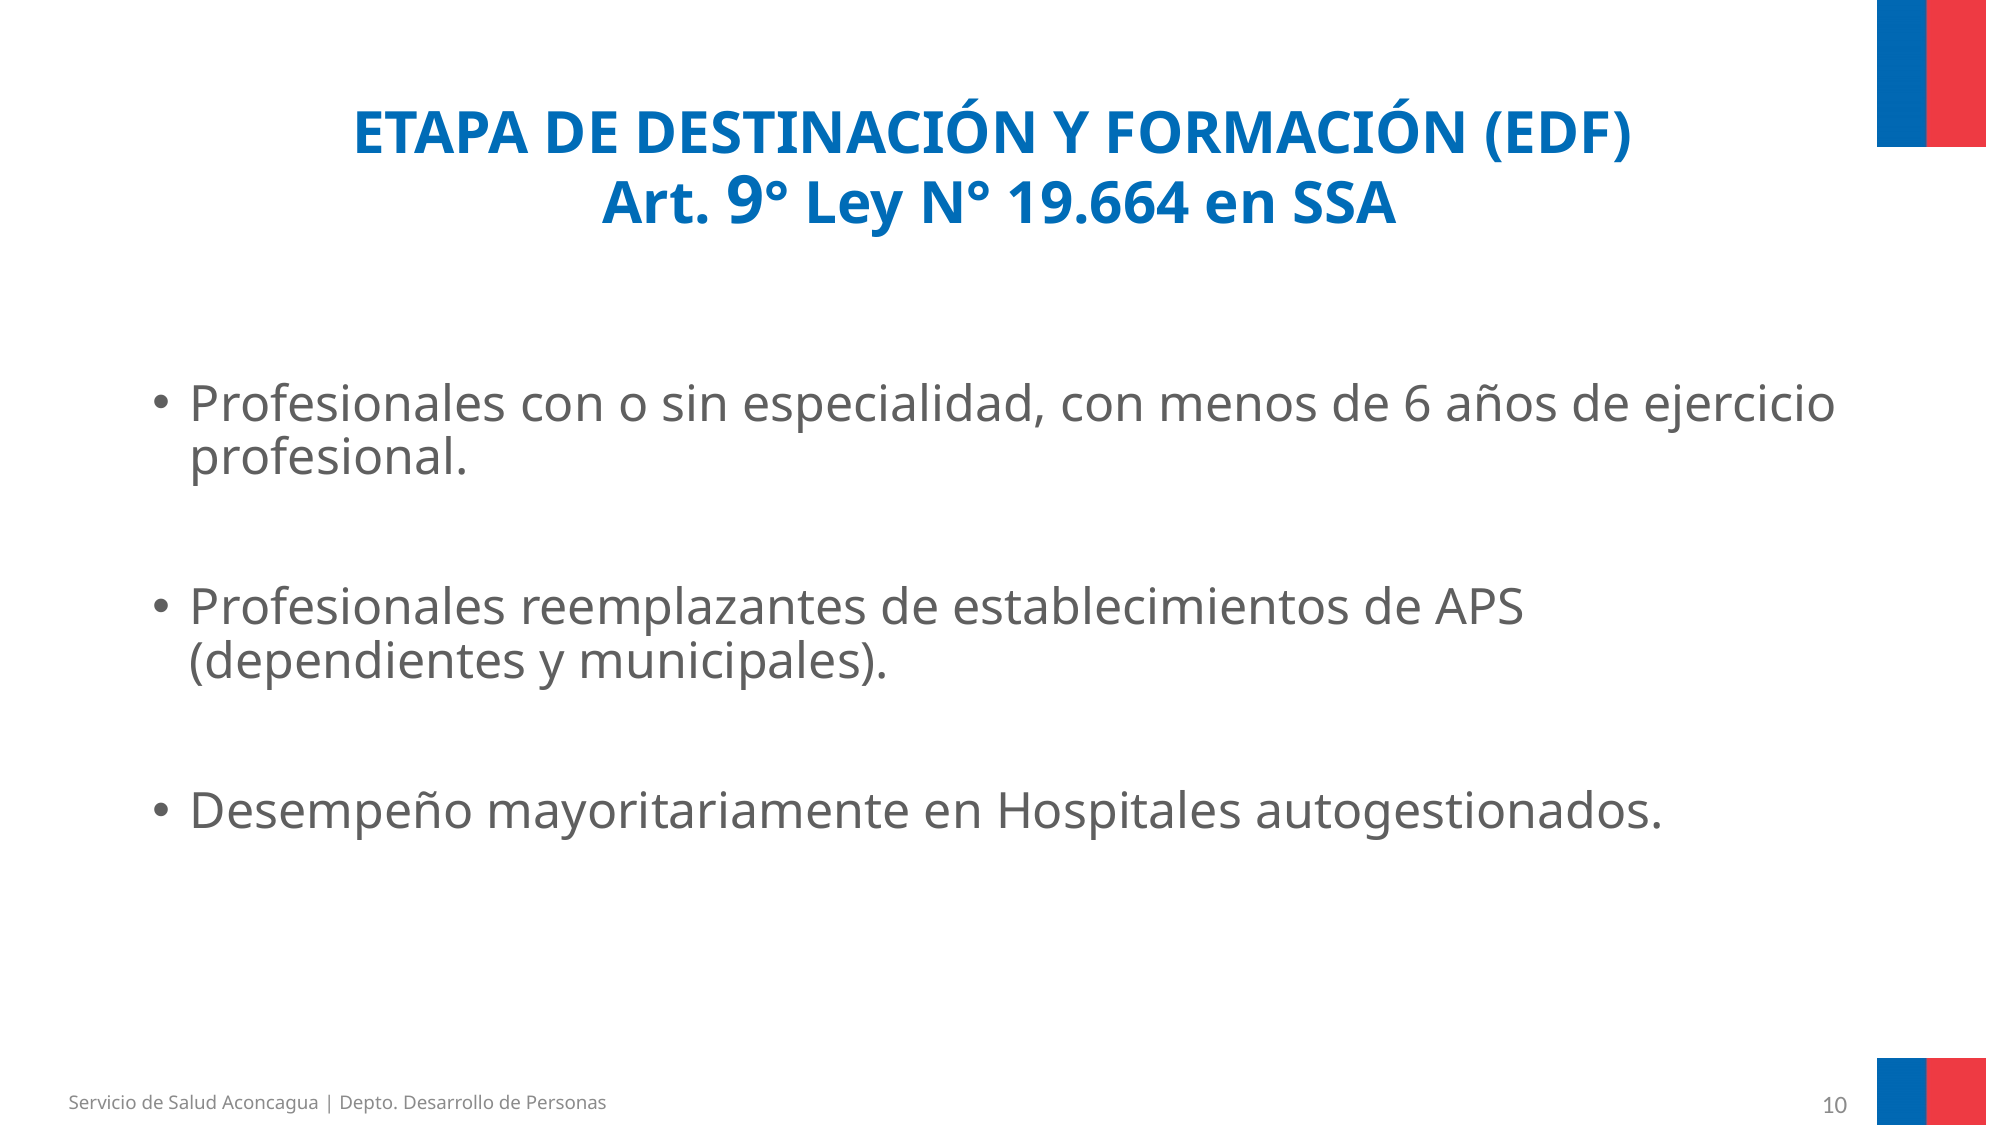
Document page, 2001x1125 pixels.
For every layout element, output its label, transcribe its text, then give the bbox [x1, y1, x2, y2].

footer Servicio de Salud Aconcagua | Depto. Desarrollo de Personas [0, 1081, 675, 1125]
picture [1877, 0, 1986, 147]
picture [1877, 1058, 1986, 1125]
list Profesionales con o sin especialidad, con menos de 6 años de ejercicio profesional. Profesionales reemplazantes de establecimientos de APS (dependientes y municipales). Desempeño mayoritariamente en Hospitales autogestionados. [137, 299, 1863, 1014]
title ETAPA DE DESTINACIÓN Y FORMACIÓN (EDF) Art. 9° Ley N° 19.664 en SSA [137, 61, 1863, 279]
slide_number 10 [1412, 1081, 1863, 1125]
